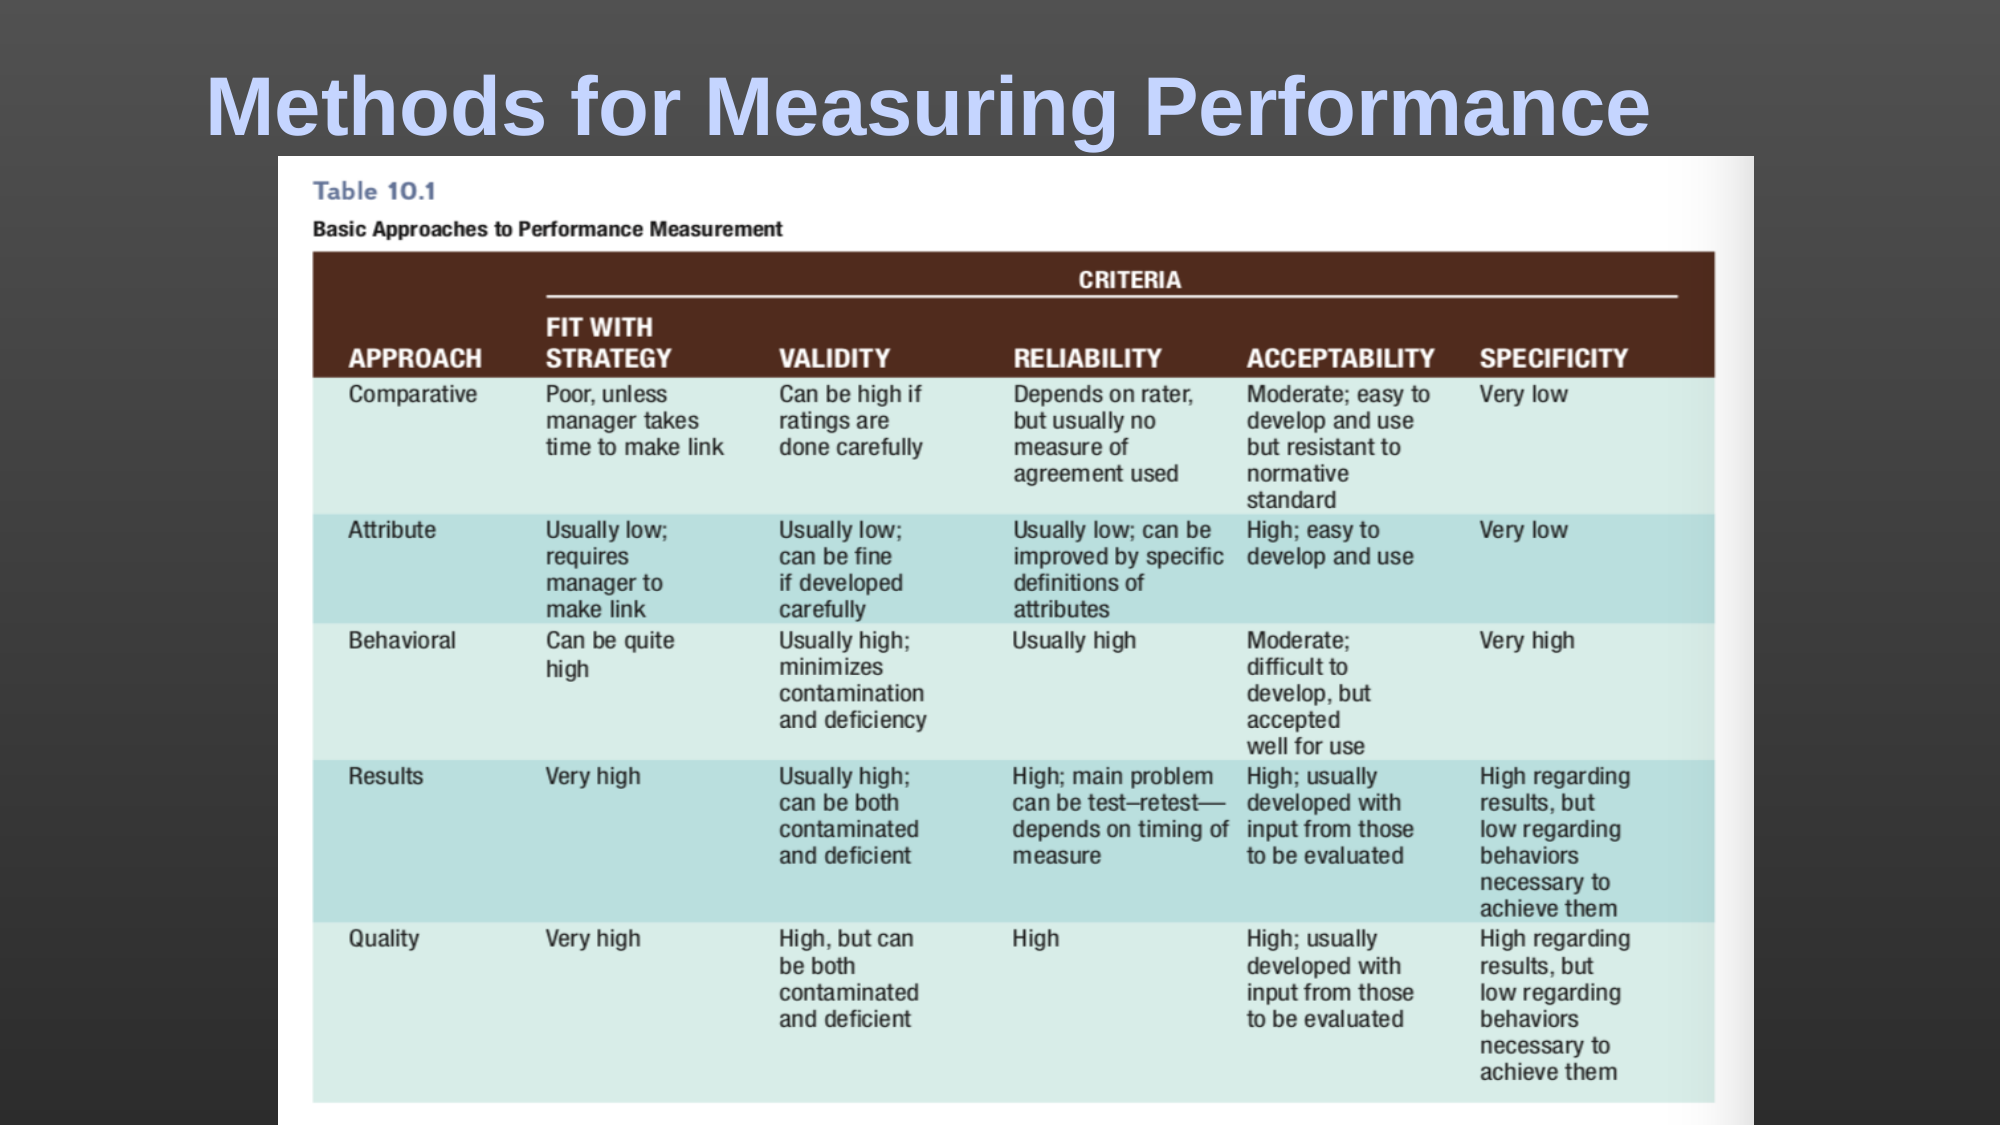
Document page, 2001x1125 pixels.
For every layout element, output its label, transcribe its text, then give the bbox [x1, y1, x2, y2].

title Methods for Measuring Performance [190, 0, 1916, 218]
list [278, 156, 1754, 1125]
